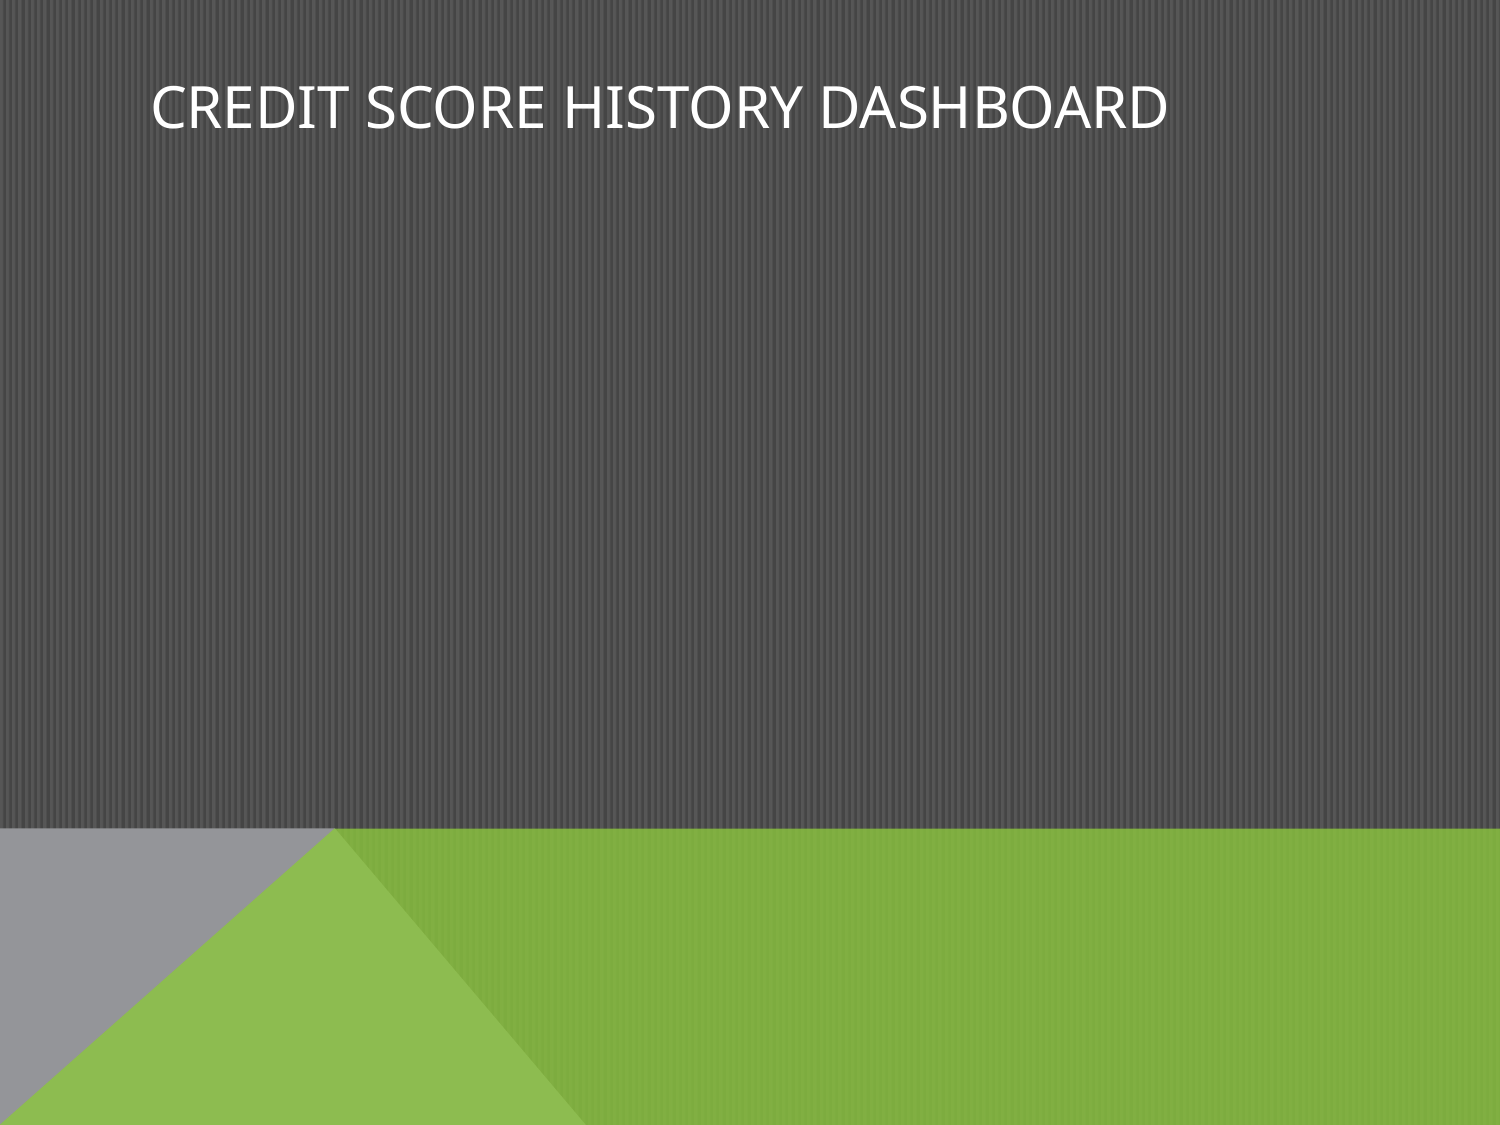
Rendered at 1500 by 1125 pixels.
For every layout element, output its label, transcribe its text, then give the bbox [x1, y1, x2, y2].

title Credit Score History Dashboard [135, 60, 1369, 150]
